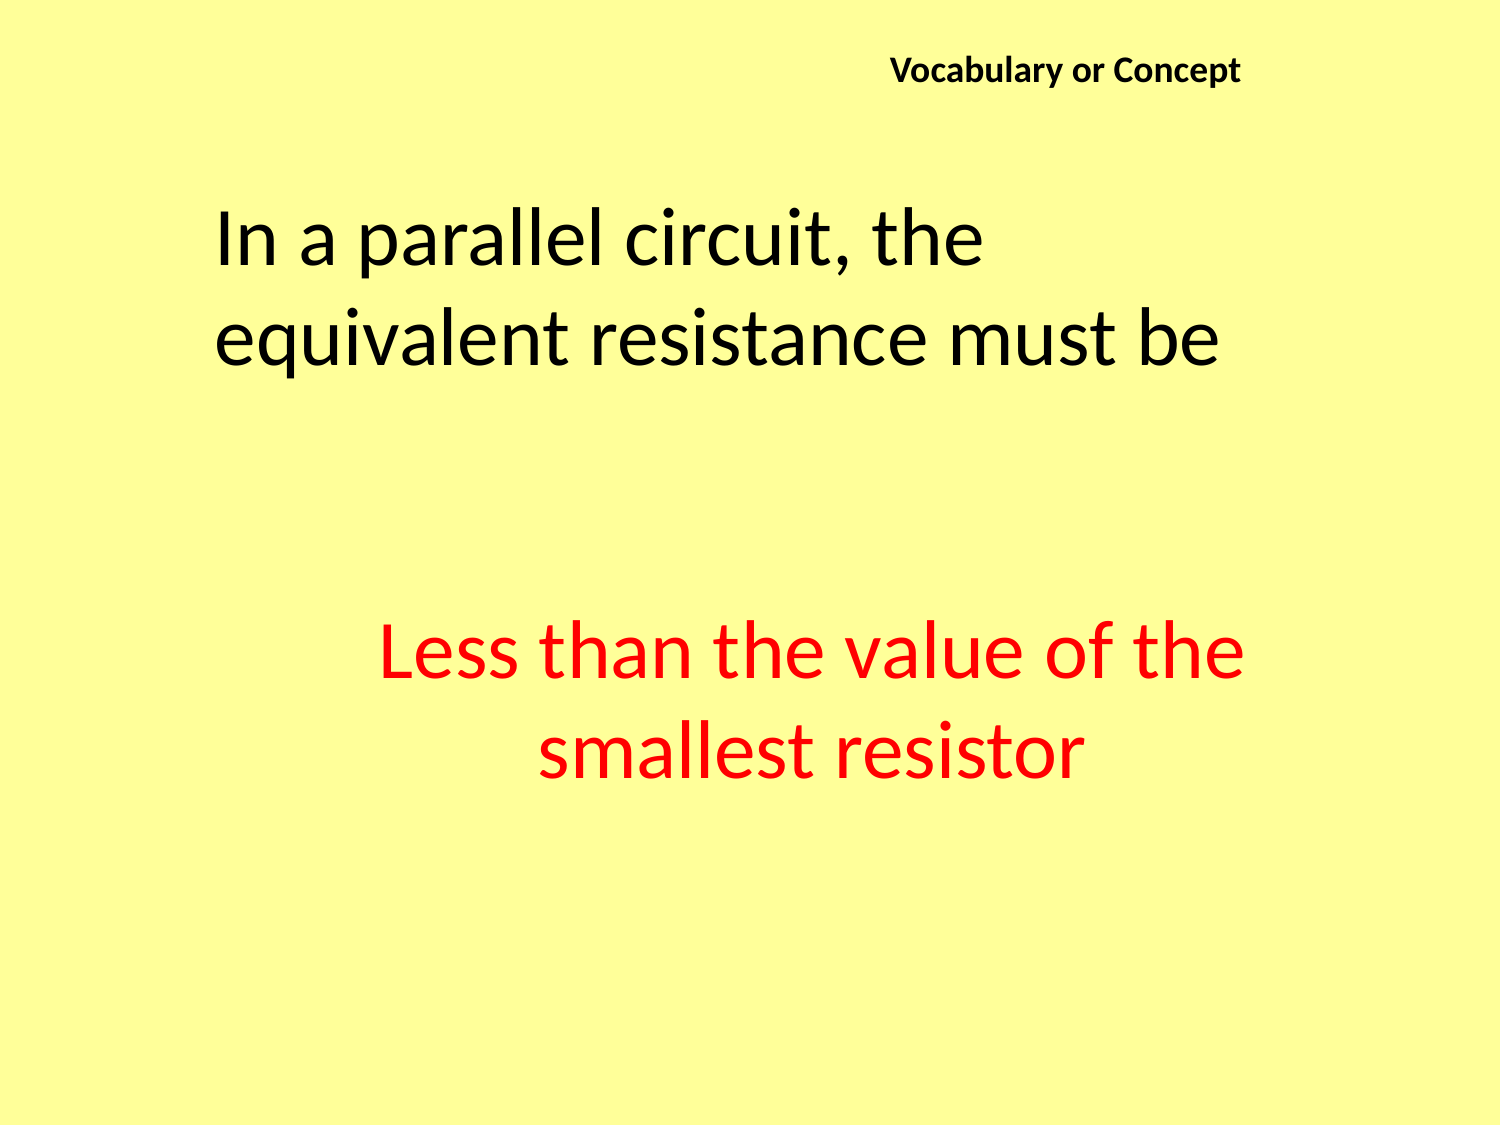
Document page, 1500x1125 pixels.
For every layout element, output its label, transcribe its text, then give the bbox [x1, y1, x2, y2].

text_box Less than the value of the smallest resistor [225, 587, 1400, 803]
text_box Vocabulary or Concept [874, 37, 1463, 98]
text_box In a parallel circuit, the equivalent resistance must be [200, 174, 1375, 390]
